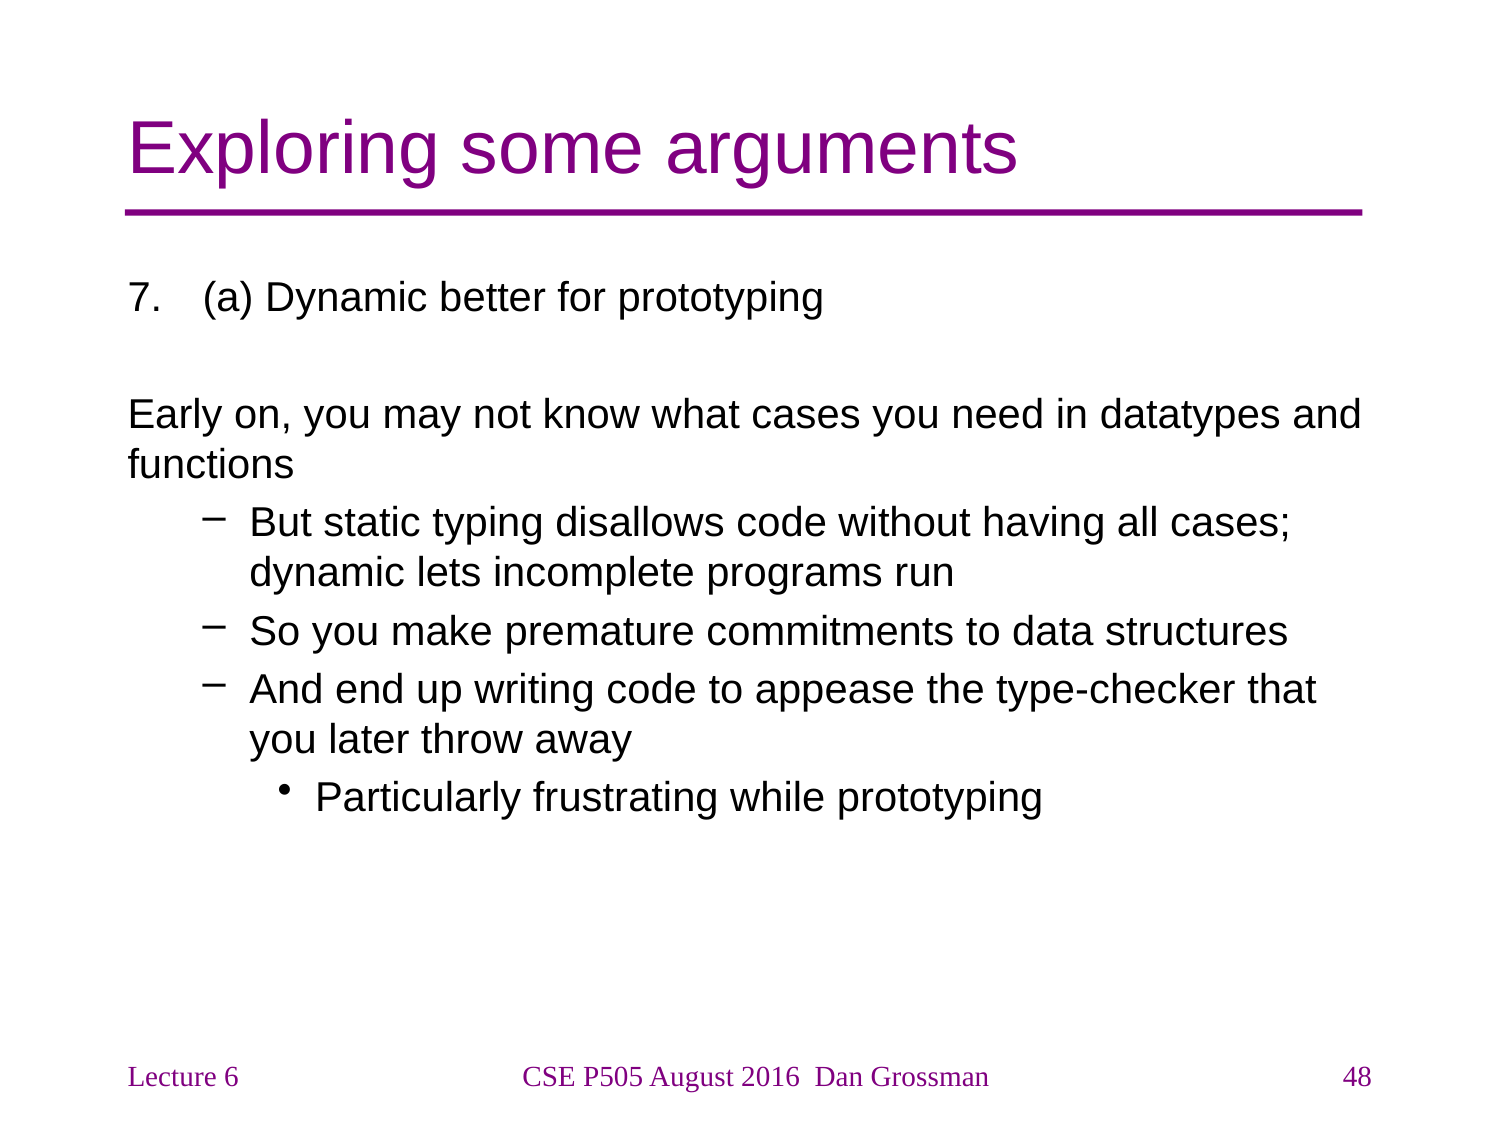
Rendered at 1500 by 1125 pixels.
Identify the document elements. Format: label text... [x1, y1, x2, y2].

slide_number 48 [1074, 1050, 1388, 1125]
footer CSE P505 August 2016 Dan Grossman [474, 1050, 1038, 1125]
title Exploring some arguments [112, 50, 1388, 238]
list (a) Dynamic better for prototyping Early on, you may not know what cases you need in datatypes and functions But static typing disallows code without having all cases; dynamic lets incomplete programs run So you make premature commitments to data structures And end up writing code to appease the type-checker that you later throw away Particularly frustrating while prototyping [112, 262, 1388, 1000]
slide_number Lecture 6 [112, 1050, 425, 1125]
